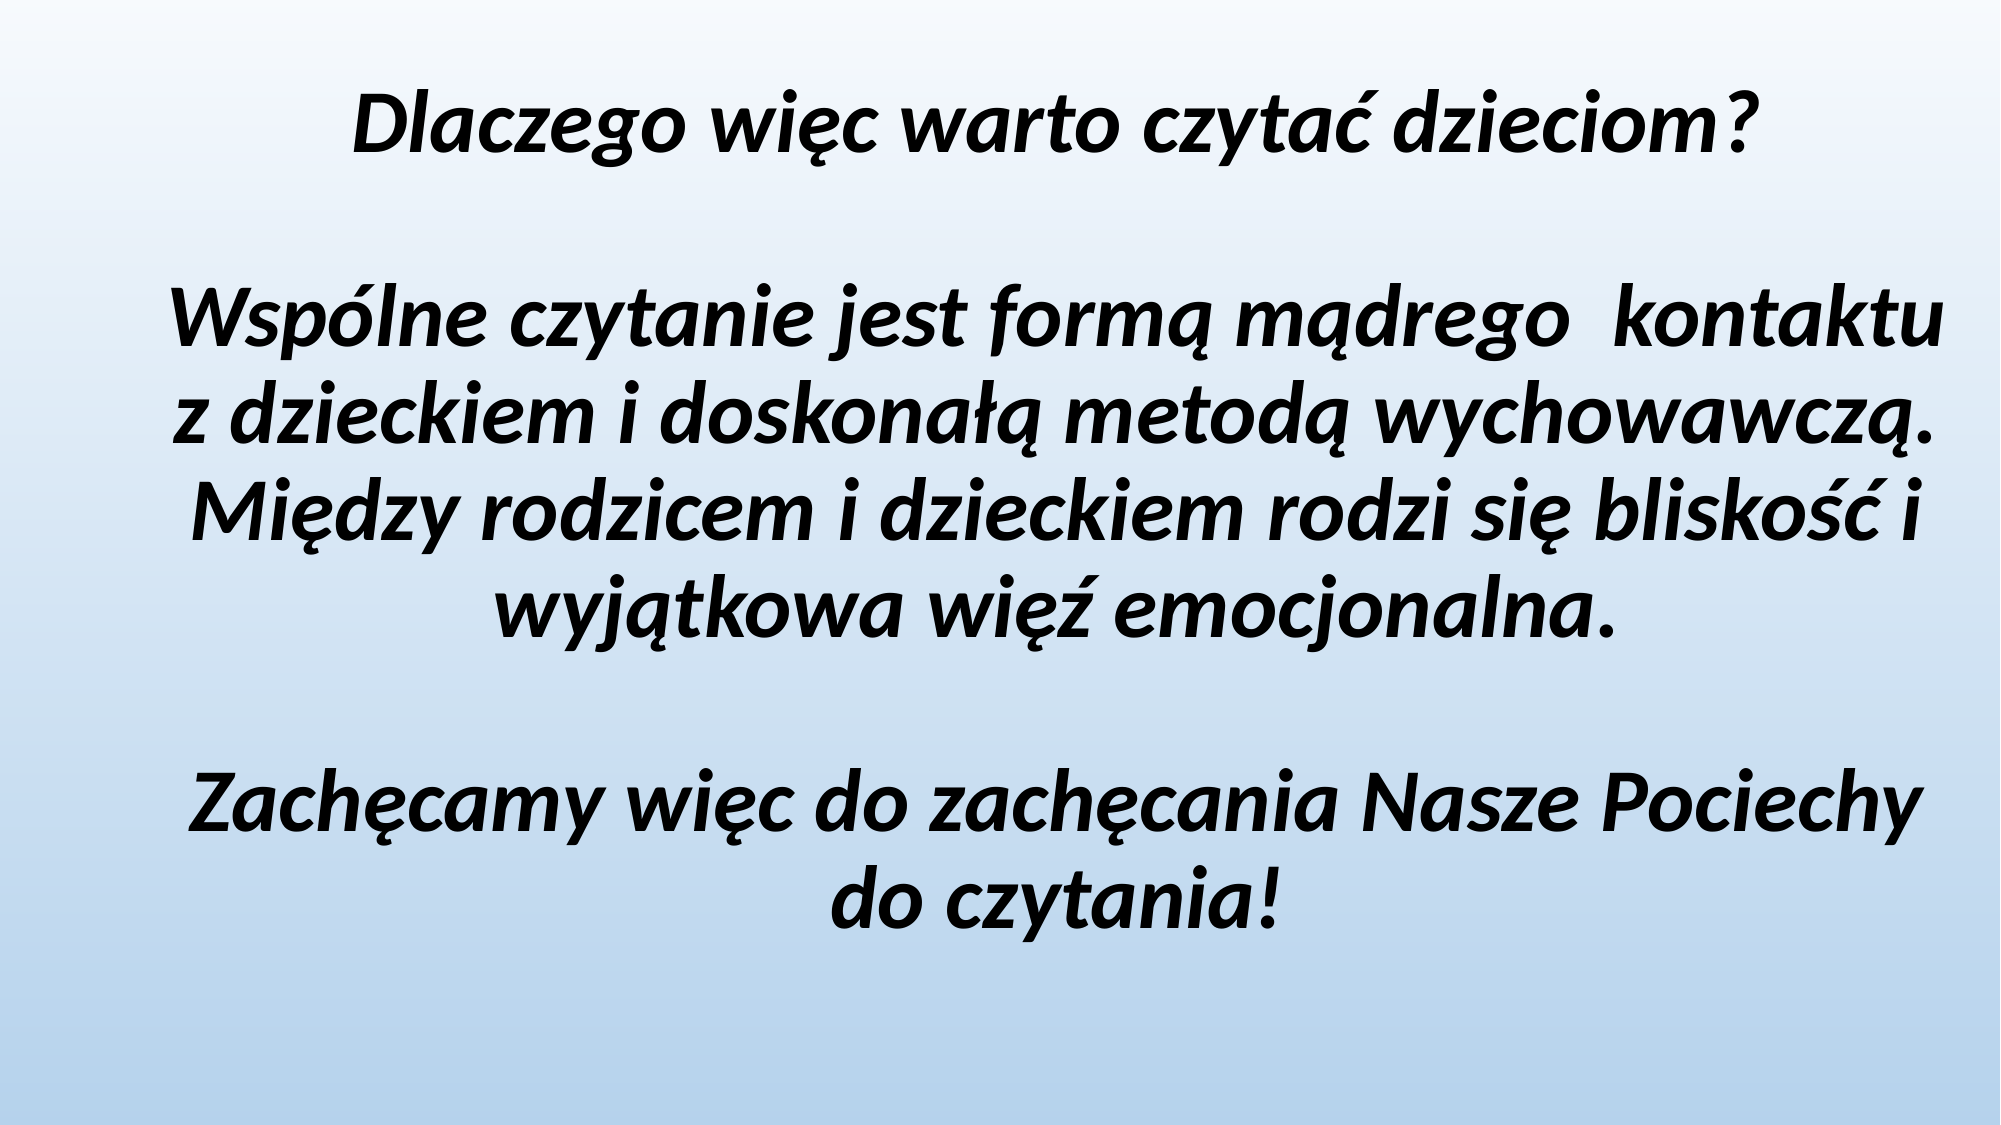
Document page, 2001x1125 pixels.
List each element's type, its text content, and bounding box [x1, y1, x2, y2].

title Dlaczego więc warto czytać dzieciom? Wspólne czytanie jest formą mądrego kontaktu z dzieckiem i doskonałą metodą wychowawczą. Między rodzicem i dzieckiem rodzi się bliskość i wyjątkowa więź emocjonalna. Zachęcamy więc do zachęcania Nasze Pociechy do czytania! [137, 59, 1978, 1071]
